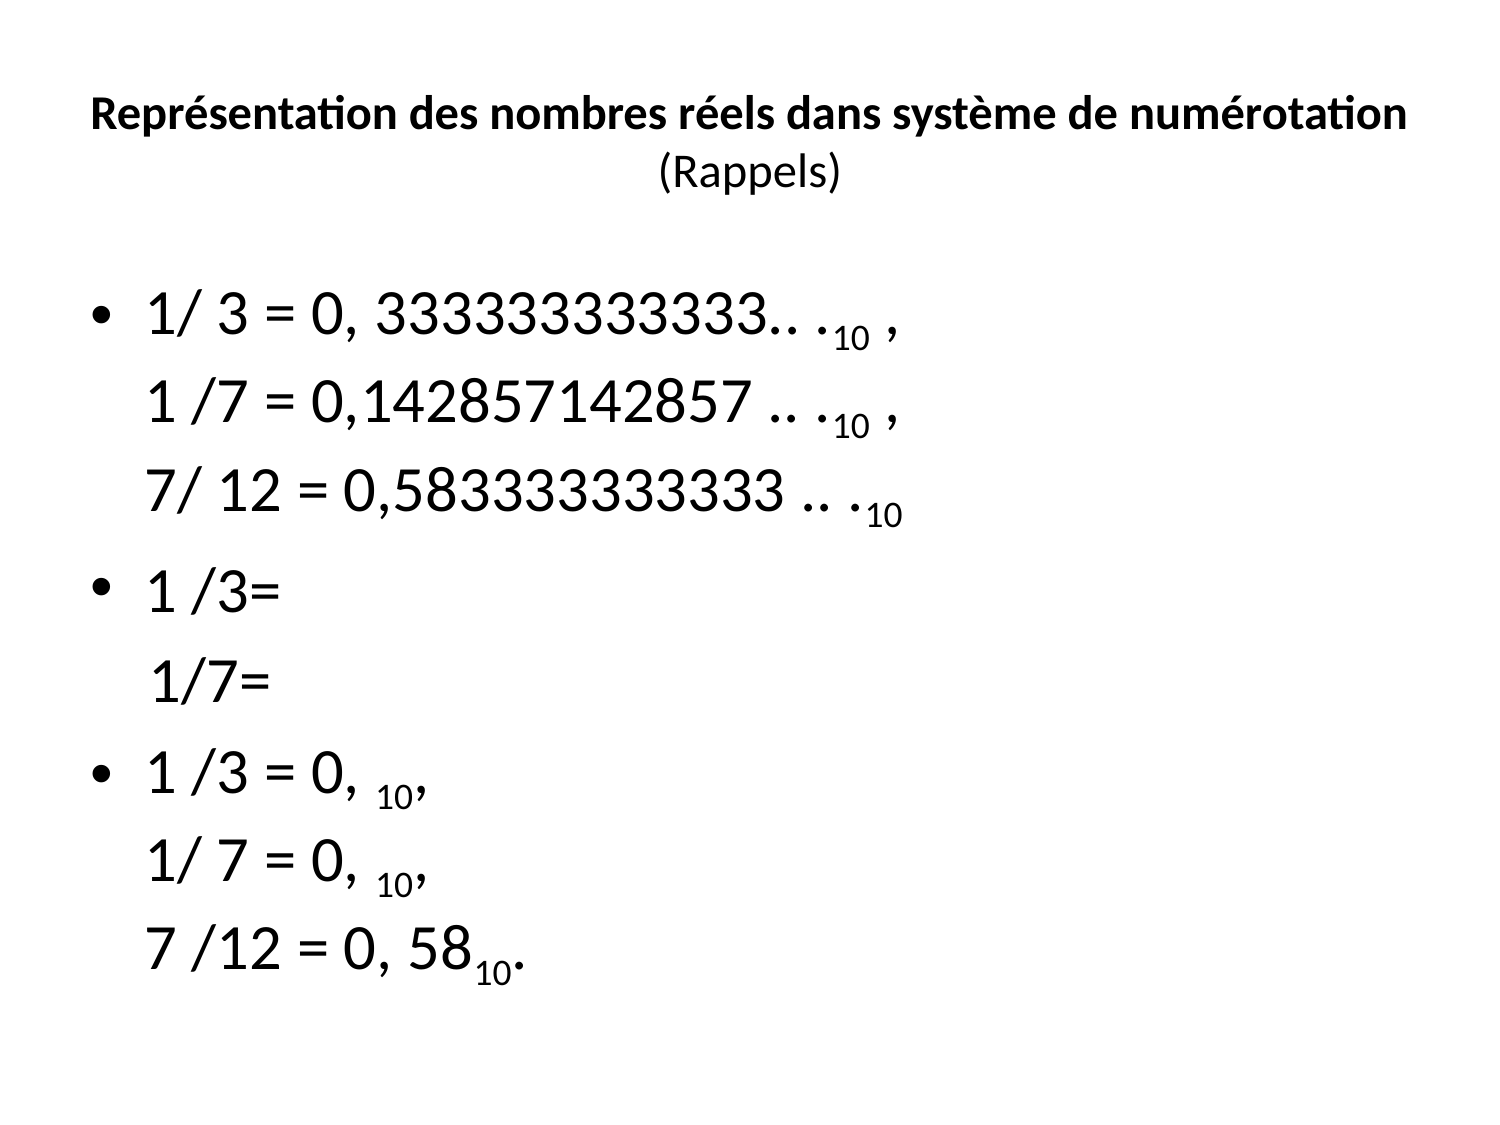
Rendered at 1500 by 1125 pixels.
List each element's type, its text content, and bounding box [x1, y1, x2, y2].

title Représentation des nombres réels dans système de numérotation (Rappels) [75, 45, 1425, 233]
